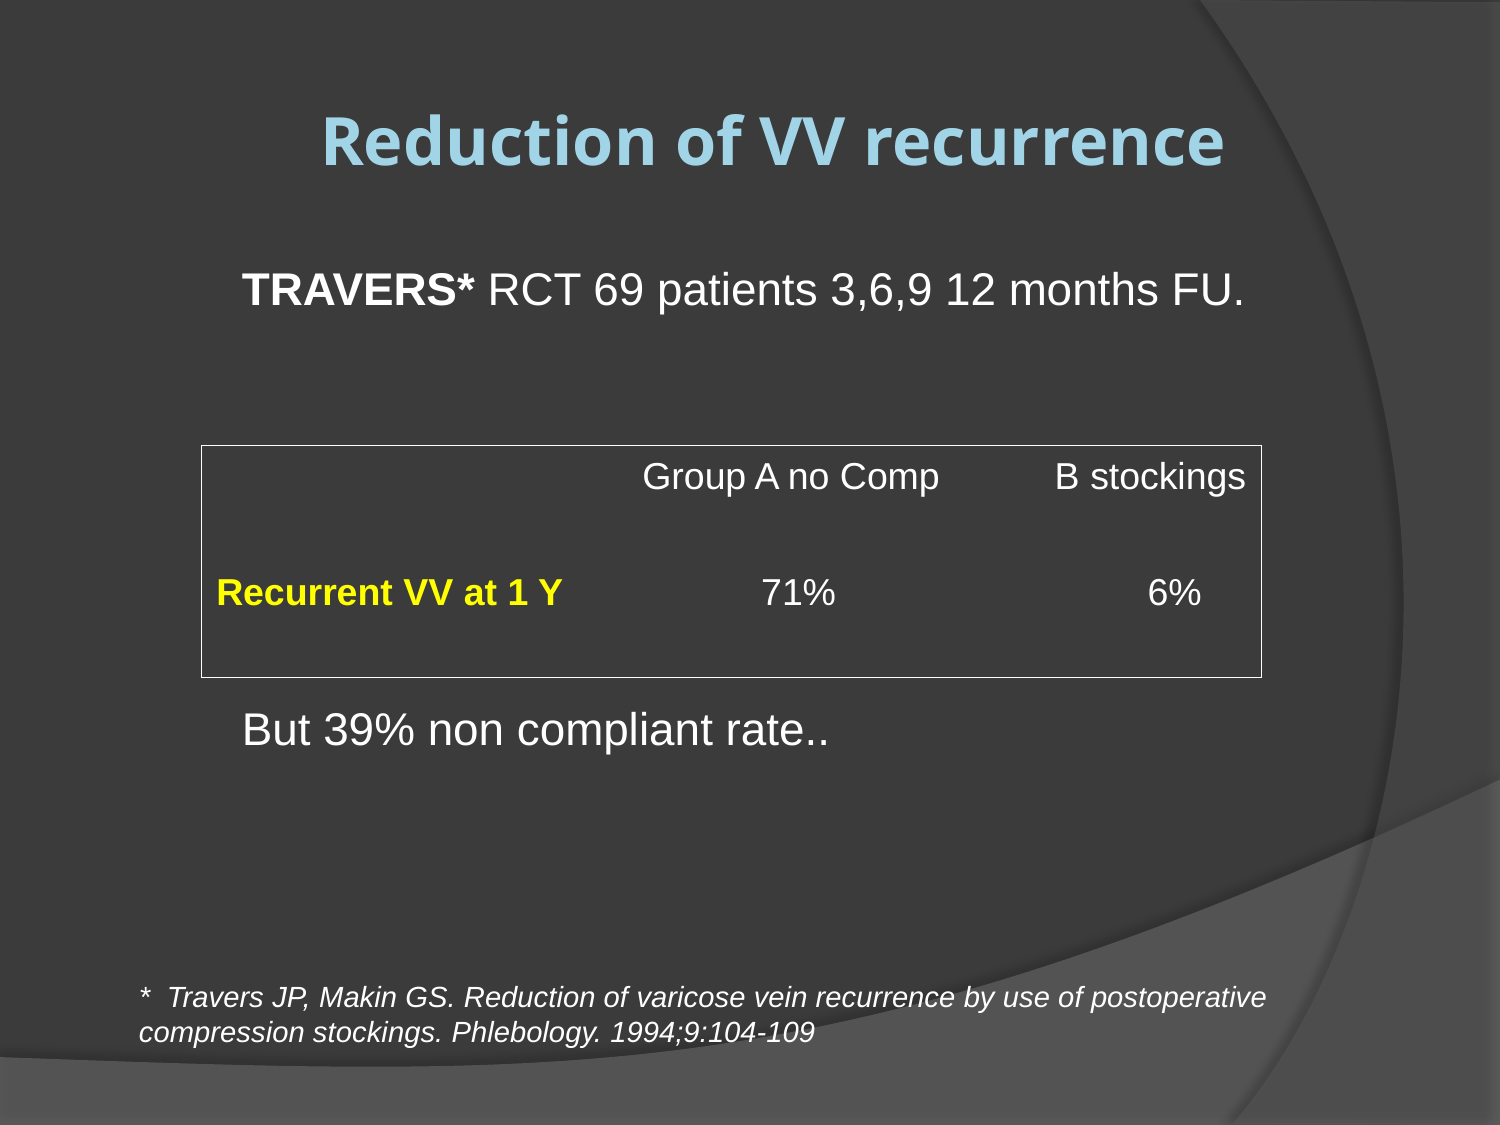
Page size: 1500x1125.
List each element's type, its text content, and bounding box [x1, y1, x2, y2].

text_box TRAVERS* RCT 69 patients 3,6,9 12 months FU. But 39% non compliant rate.. [227, 252, 1423, 762]
title Reduction of VV recurrence [75, 45, 1472, 233]
text_box * Travers JP, Makin GS. Reduction of varicose vein recurrence by use of postoperative compression stockings. Phlebology. 1994;9:104-109 [124, 970, 1423, 1056]
text_box Group A no Comp B stockings Recurrent VV at 1 Y 71% 6% [201, 445, 1262, 678]
